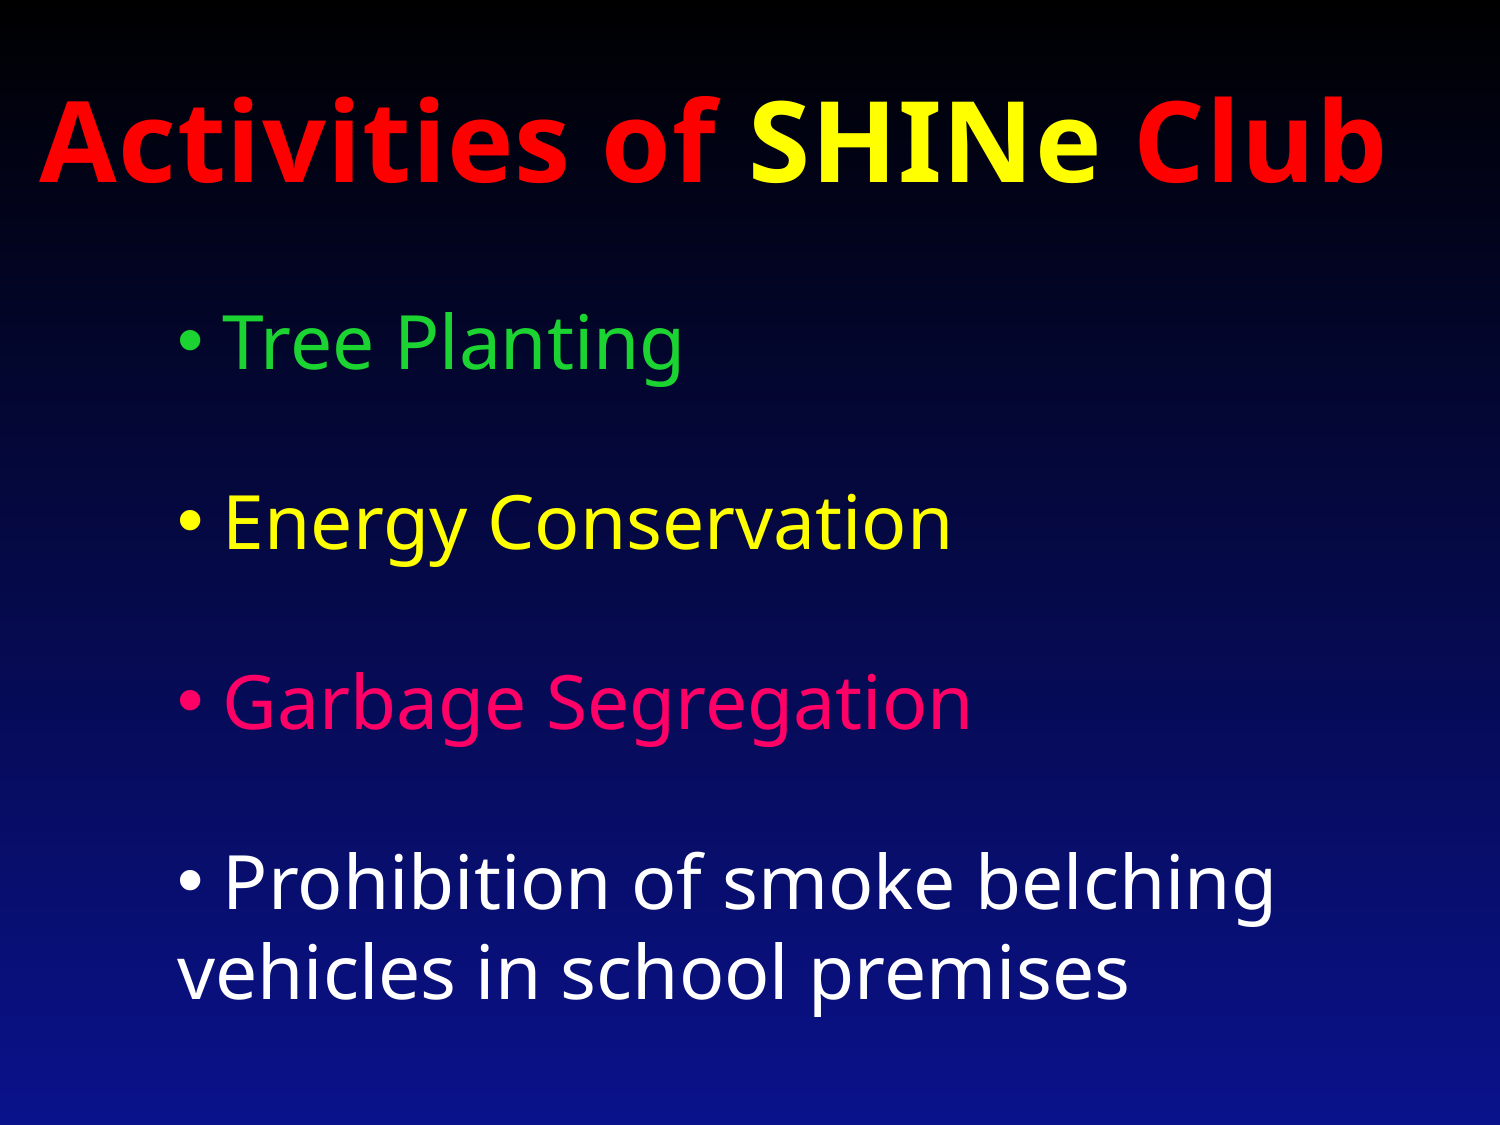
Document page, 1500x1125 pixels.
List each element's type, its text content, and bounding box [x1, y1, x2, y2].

text_box Activities of SHINe Club [24, 62, 1500, 313]
text_box Tree Planting Energy Conservation Garbage Segregation Prohibition of smoke belching vehicles in school premises [162, 287, 1413, 1023]
